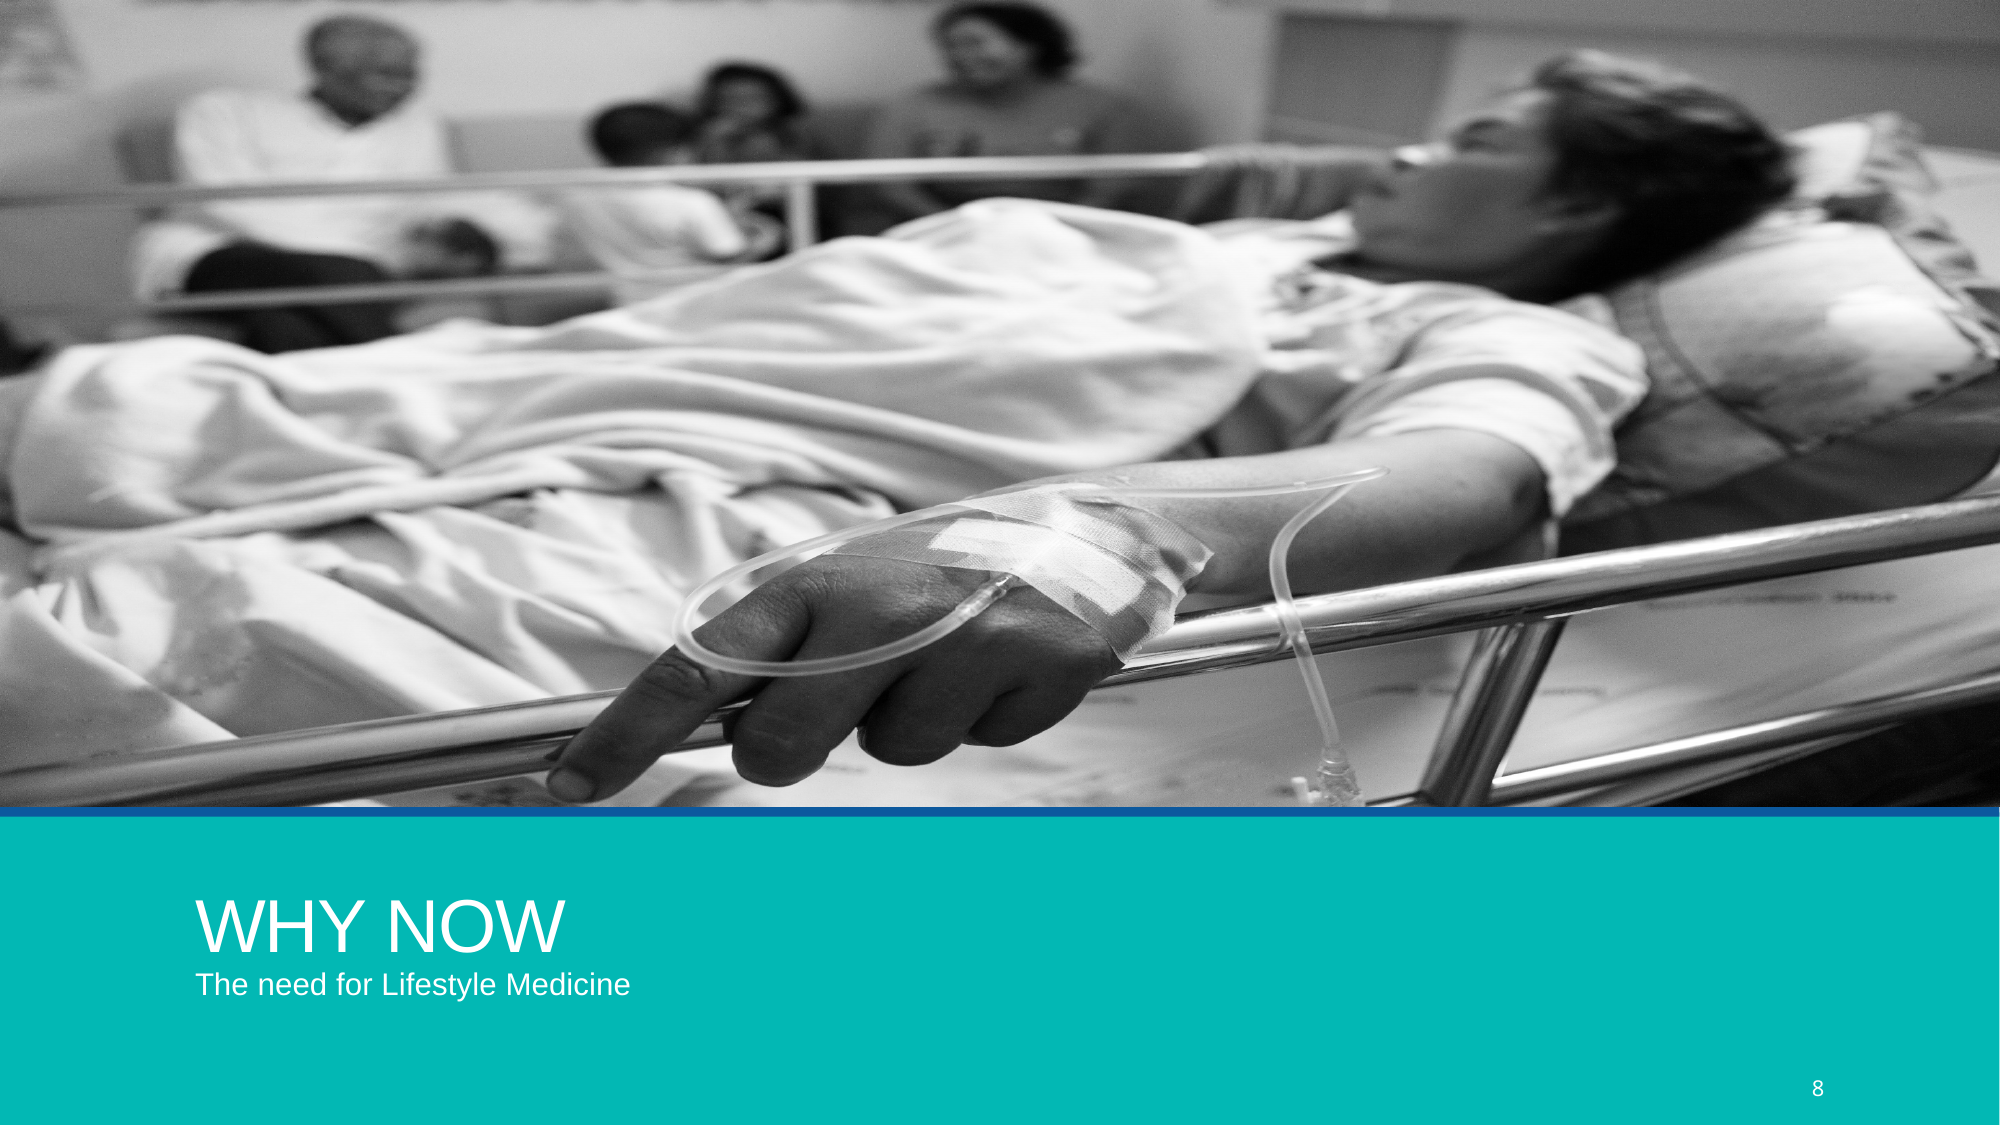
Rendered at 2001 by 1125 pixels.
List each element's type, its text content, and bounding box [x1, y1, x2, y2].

title WHY NOW [180, 832, 1839, 968]
picture [0, 0, 2000, 807]
list The need for Lifestyle Medicine [180, 968, 1839, 1067]
slide_number 8 [1624, 1059, 1840, 1120]
